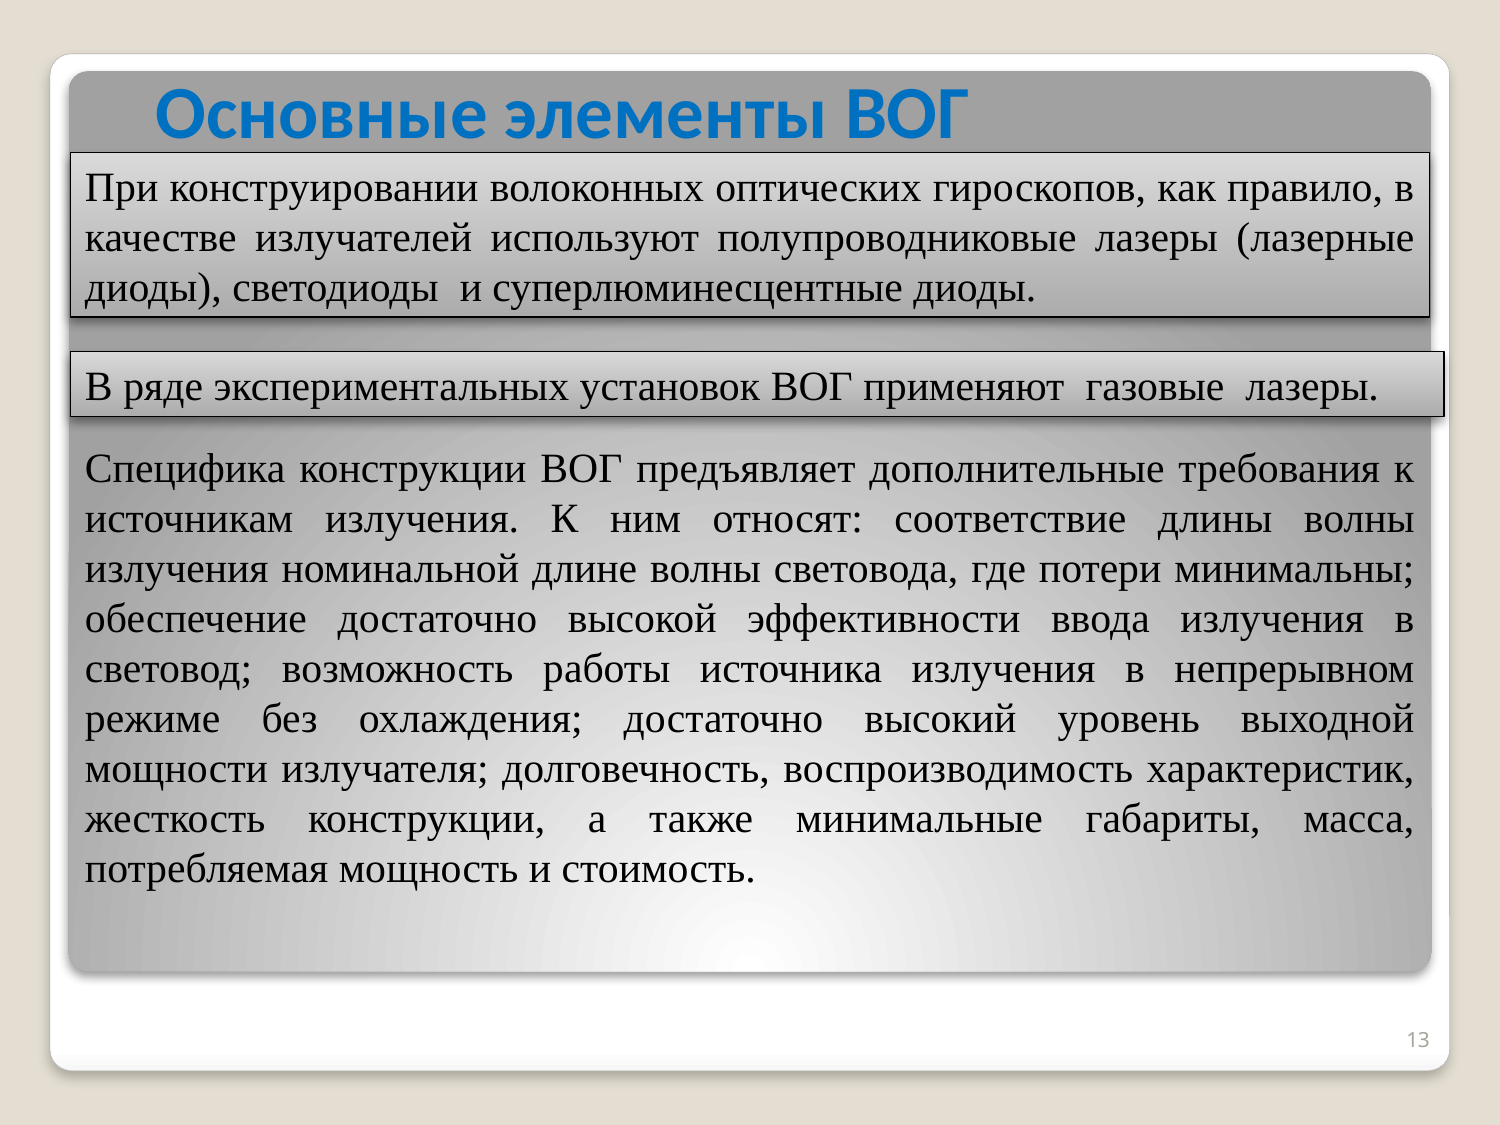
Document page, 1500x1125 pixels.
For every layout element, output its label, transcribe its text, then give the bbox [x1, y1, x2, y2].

text_box Специфика конструкции ВОГ предъявляет дополнительные требования к источникам излучения. К ним относят: соответствие длины волны излучения номинальной длине волны световода, где потери минимальны; обеспечение достаточно высокой эффективности ввода излучения в световод; возможность работы источника излучения в непрерывном режиме без охлаждения; достаточно высокий уровень выходной мощности излучателя; долговечность, воспроизводимость характеристик, жесткость конструкции, а также минимальные габариты, масса, потребляемая мощность и стоимость. [70, 433, 1430, 899]
text_box В ряде экспериментальных установок ВОГ применяют газовые лазеры. [70, 351, 1445, 417]
slide_number 13 [1369, 1002, 1445, 1063]
text_box При конструировании волоконных оптических гироскопов, как правило, в качестве излучателей используют полупроводниковые лазеры (лазерные диоды), светодиоды и суперлюминесцентные диоды. [70, 152, 1430, 318]
title Основные элементы ВОГ [140, 46, 1434, 154]
